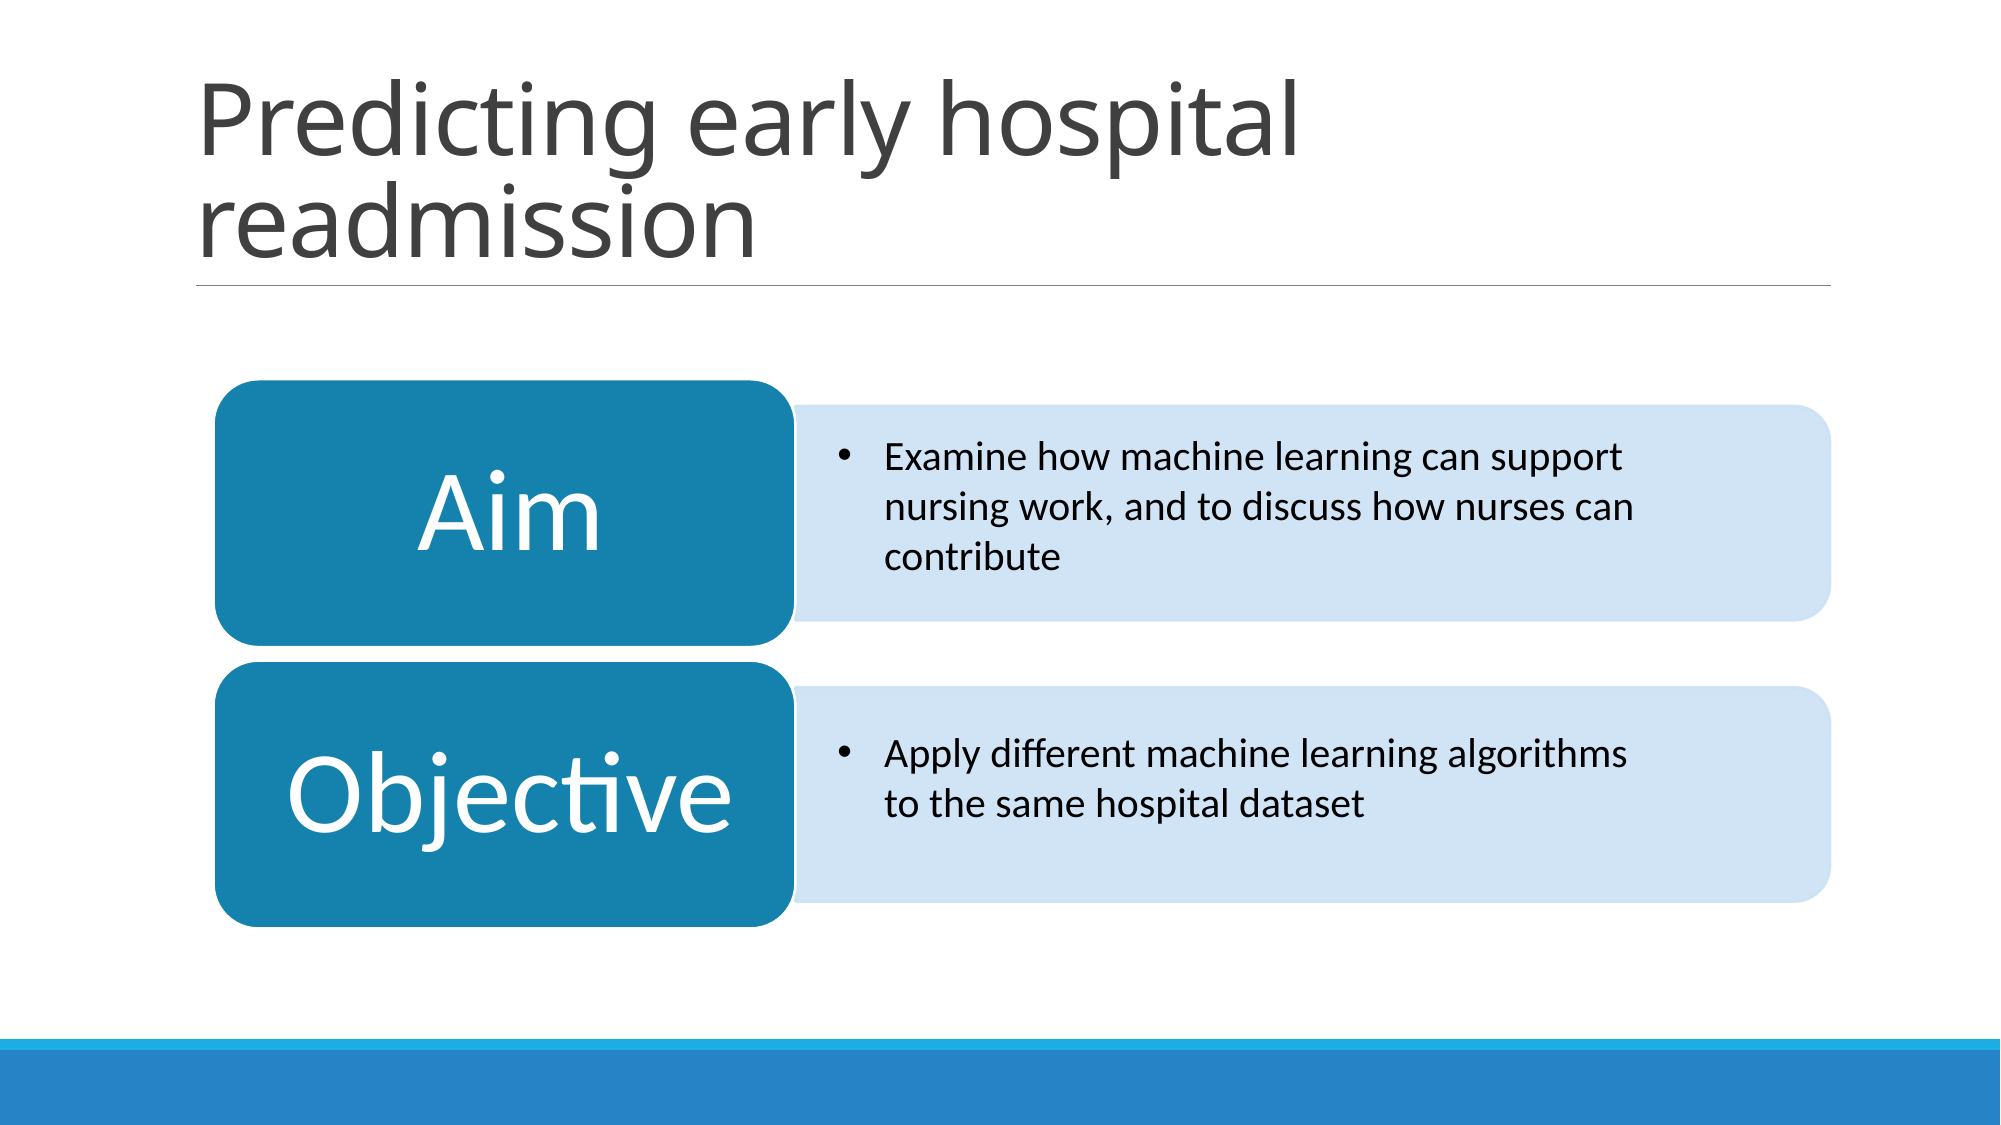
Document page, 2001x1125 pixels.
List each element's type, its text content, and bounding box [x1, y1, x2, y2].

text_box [212, 378, 1831, 929]
title Predicting early hospital readmission [180, 47, 1830, 285]
